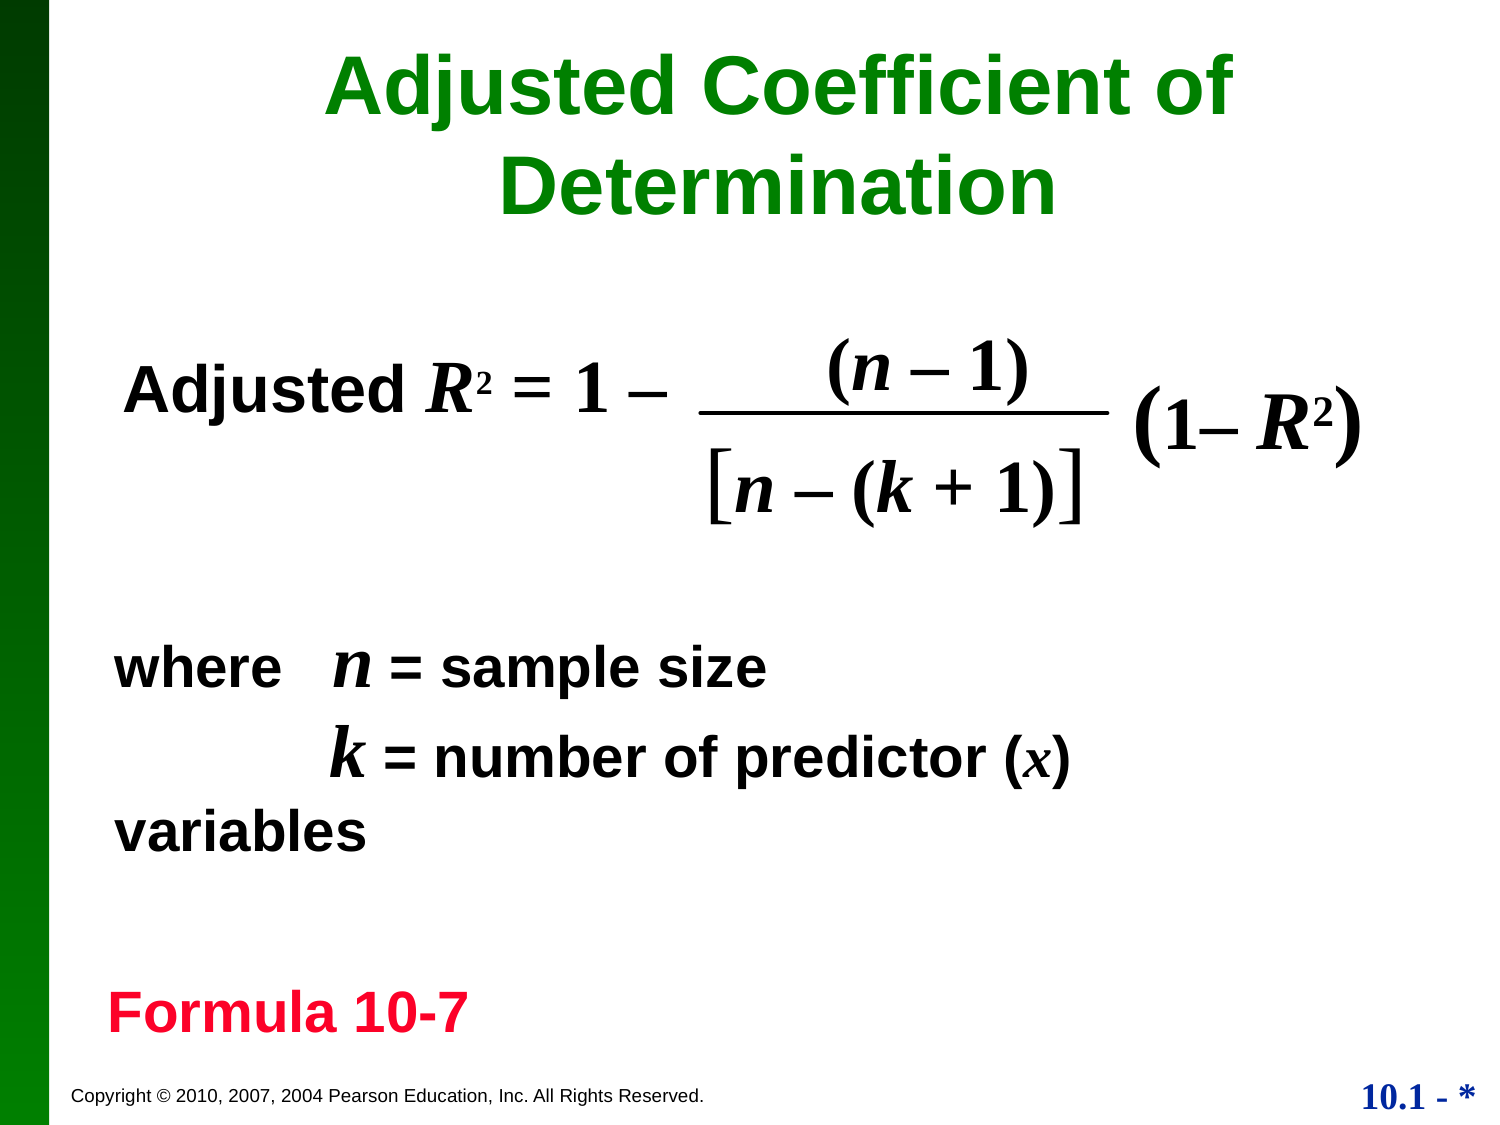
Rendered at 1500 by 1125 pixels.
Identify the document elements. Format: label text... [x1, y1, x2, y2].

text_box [689, 308, 1401, 538]
title Adjusted Coefficient of Determination [110, 35, 1447, 228]
text_box Formula 10-7 [92, 966, 486, 1052]
list Adjusted R2 = 1 – [107, 340, 683, 487]
text_box where n = sample size k = number of predictor (x) variables [99, 605, 1356, 801]
